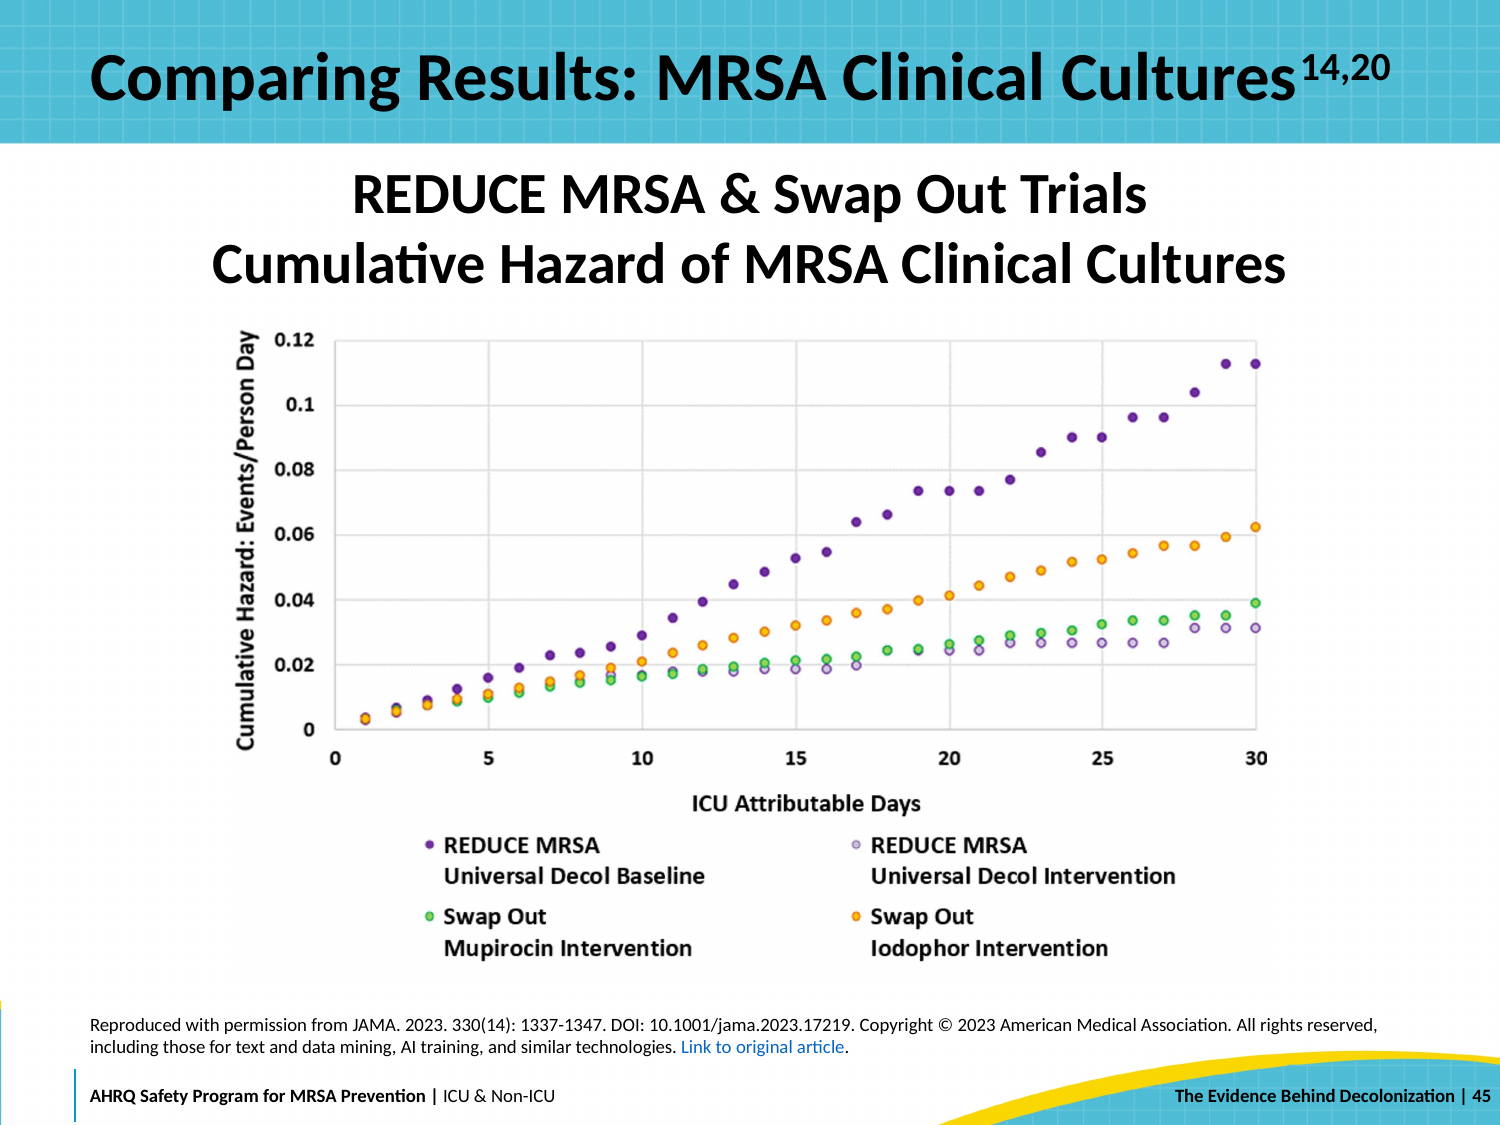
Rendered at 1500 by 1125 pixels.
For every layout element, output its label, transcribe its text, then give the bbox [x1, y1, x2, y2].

title Comparing Results: MRSA Clinical Cultures14,20 [75, 0, 1425, 149]
slide_number | 45 [1455, 1065, 1500, 1125]
list Reproduced with permission from JAMA. 2023. 330(14): 1337-1347. DOI: 10.1001/jama.2023.17219. Copyright © 2023 American Medical Association. All rights reserved, including those for text and data mining, AI training, and similar technologies. Link to original article. [75, 1005, 1425, 1125]
picture [0, 0, 1500, 1125]
list REDUCE MRSA & Swap Out Trials Cumulative Hazard of MRSA Clinical Cultures [75, 149, 1425, 300]
